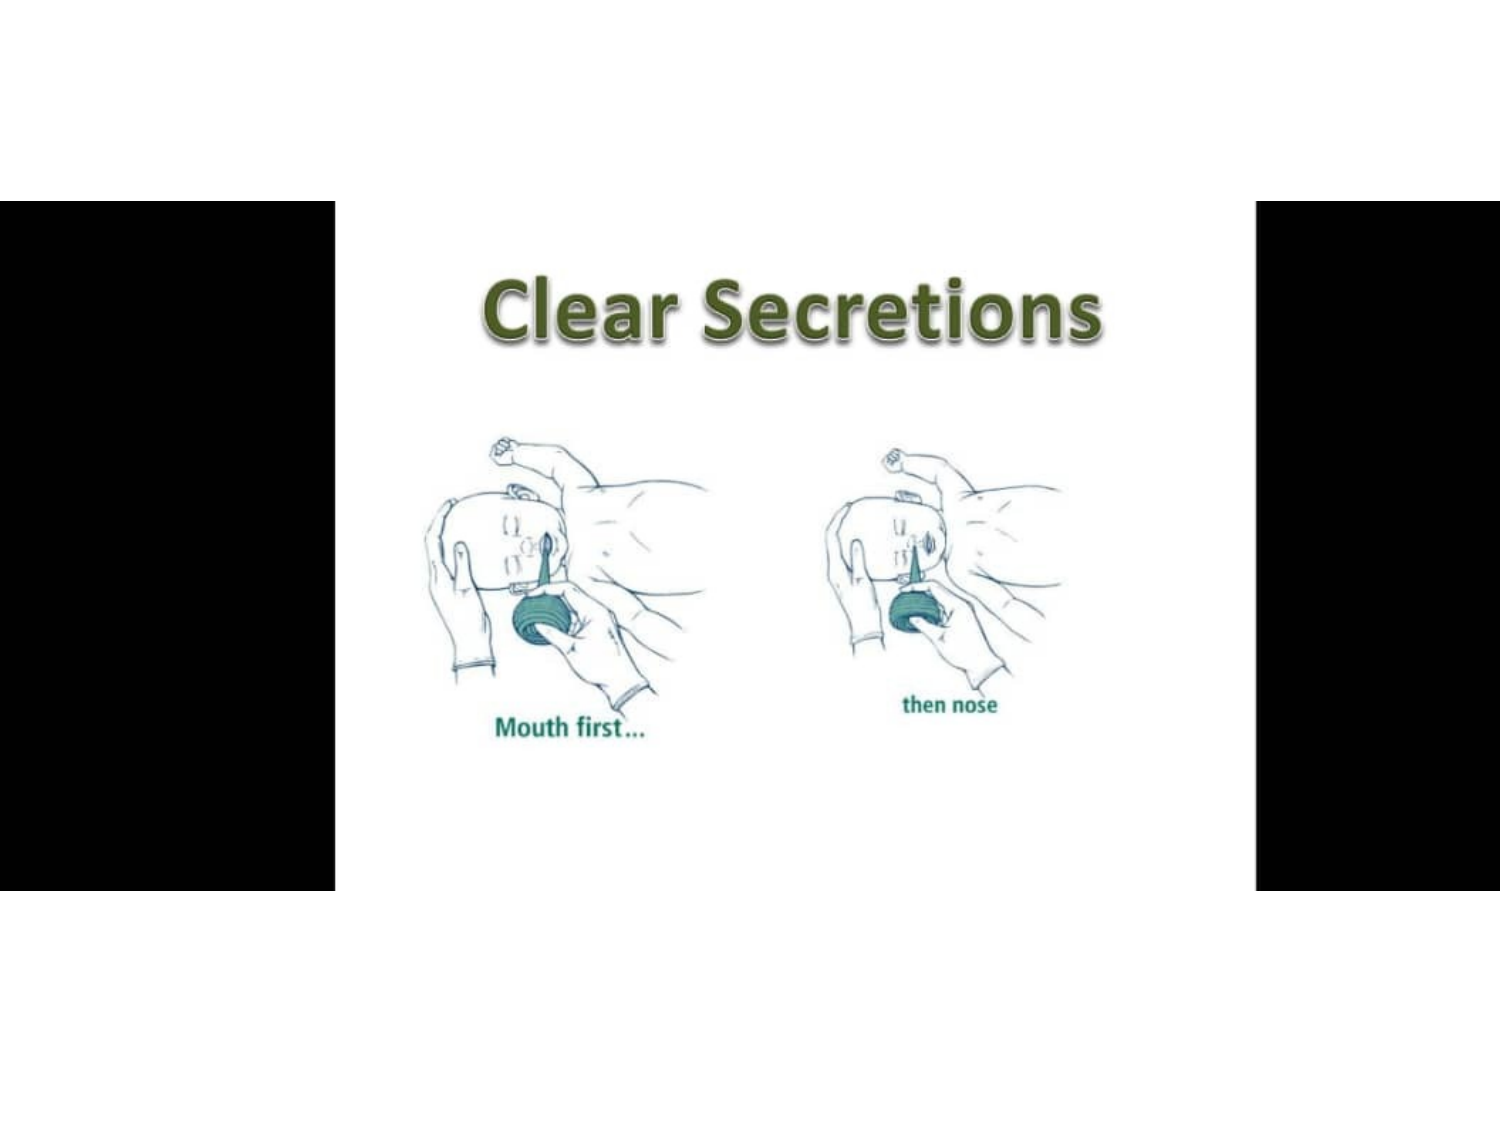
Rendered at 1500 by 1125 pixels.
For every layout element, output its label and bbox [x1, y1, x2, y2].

list [0, 200, 1500, 891]
